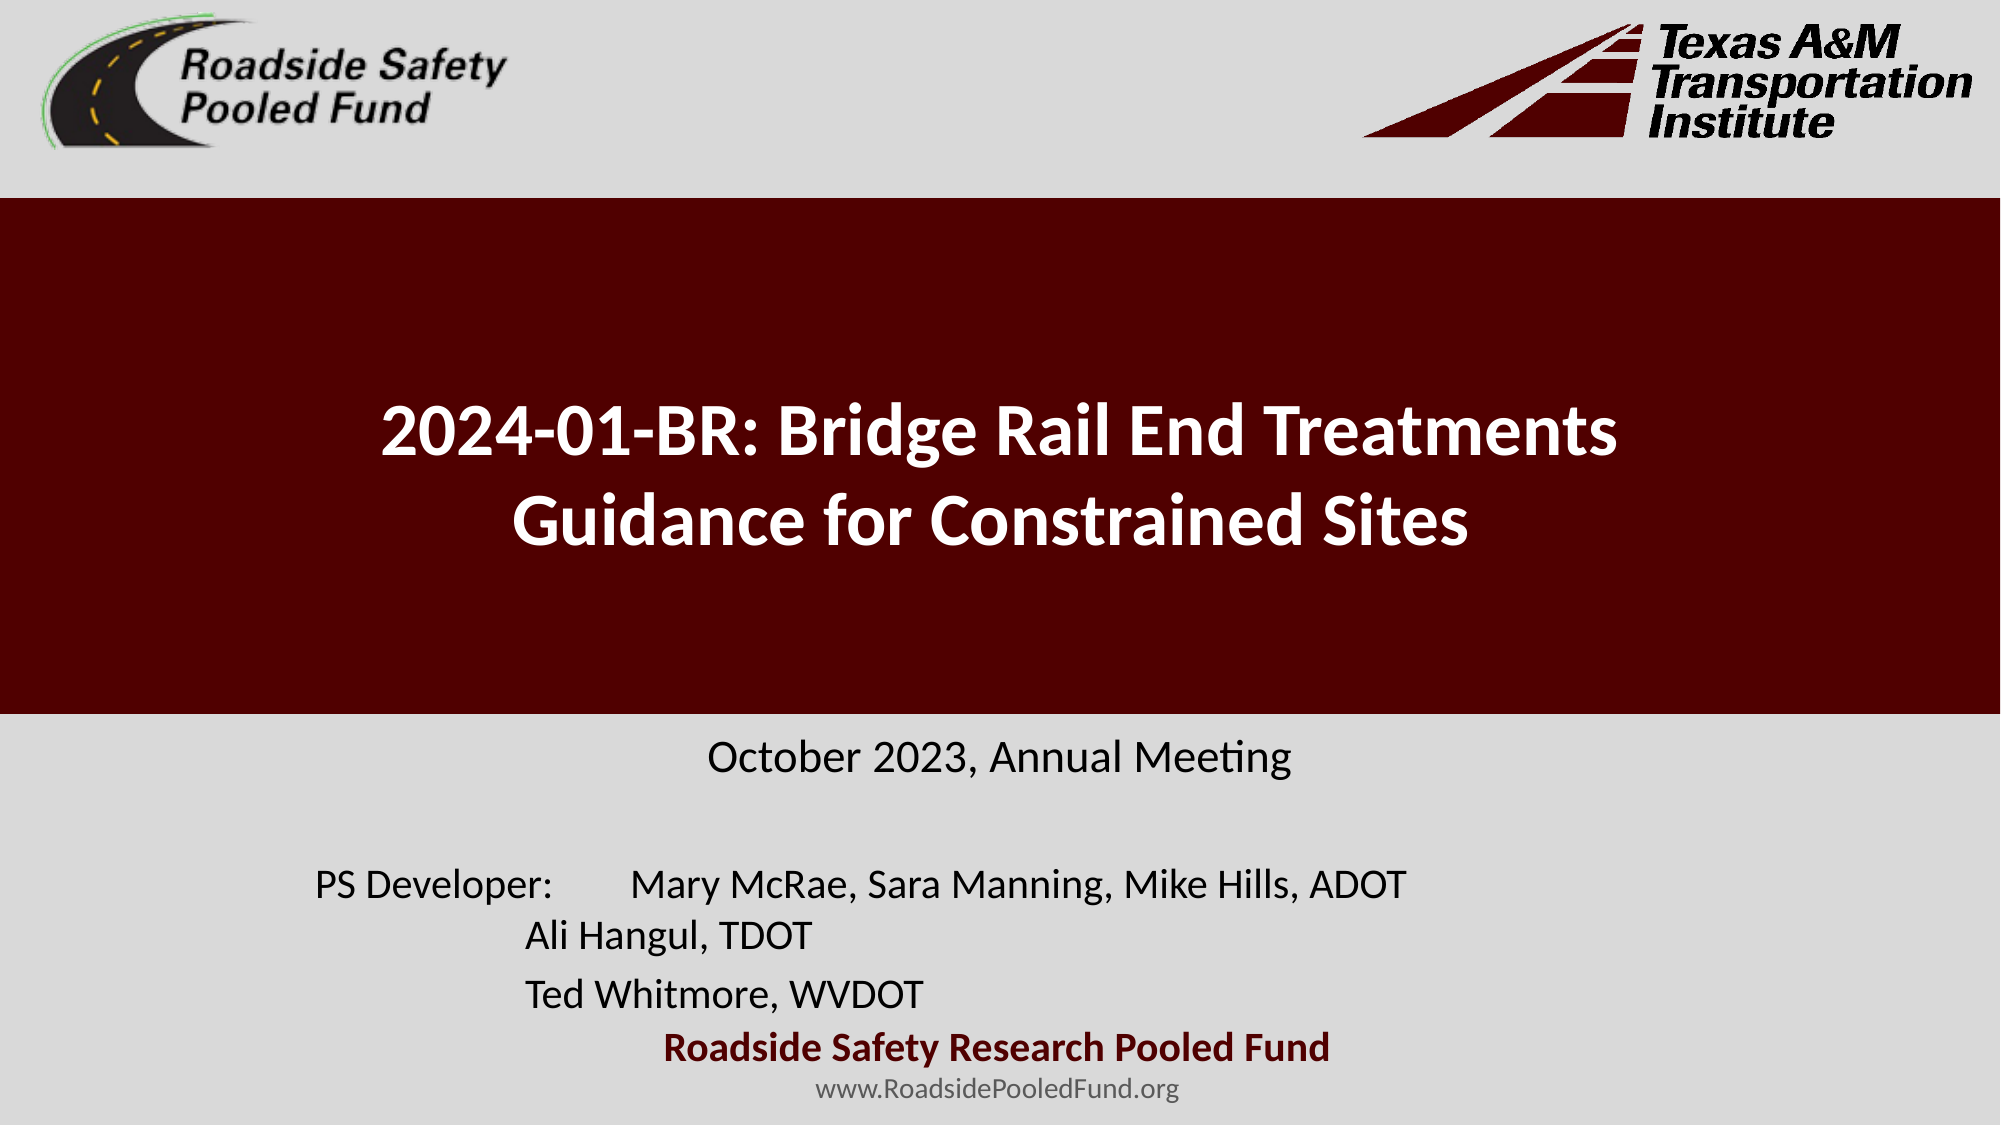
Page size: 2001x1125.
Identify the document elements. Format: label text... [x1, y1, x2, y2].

picture [36, 12, 513, 150]
subtitle October 2023, Annual Meeting PS Developer: Mary McRae, Sara Manning, Mike Hills, ADOT Ali Hangul, TDOT Ted Whitmore, WVDOT [300, 718, 1700, 1025]
picture [1362, 24, 1972, 138]
title 2024-01-BR: Bridge Rail End Treatments Guidance for Constrained Sites [362, 349, 1638, 591]
